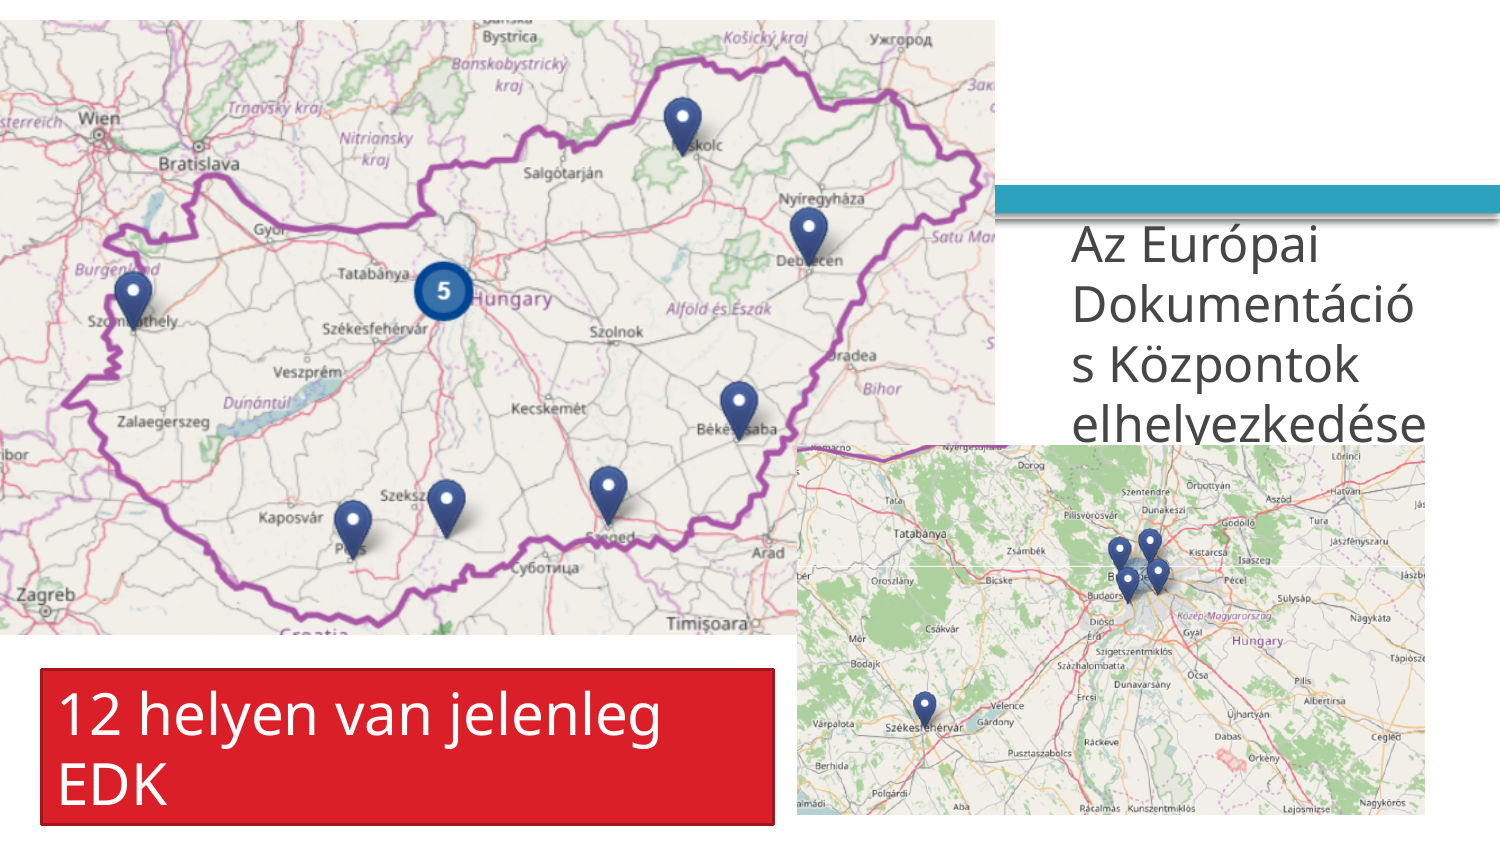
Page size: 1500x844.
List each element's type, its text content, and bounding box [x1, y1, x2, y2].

picture [0, 19, 1425, 815]
text_box 12 helyen van jelenleg EDK [40, 668, 775, 826]
title Az Európai Dokumentációs Központok elhelyezkedése [1057, 185, 1449, 461]
